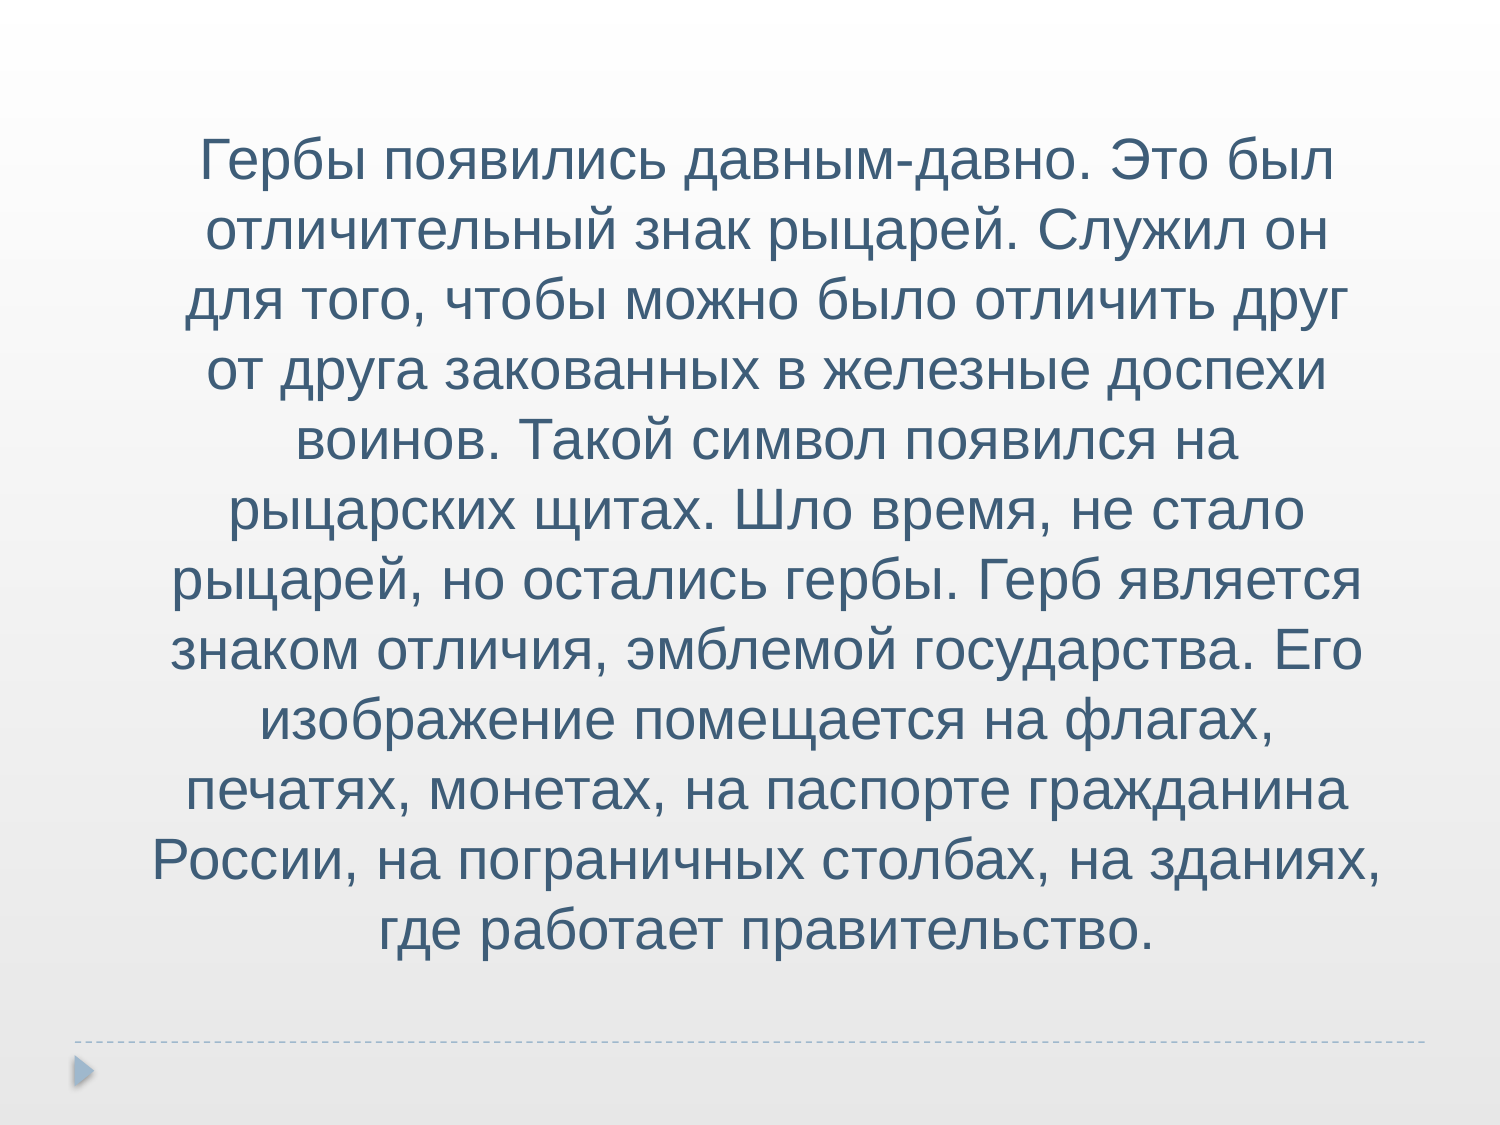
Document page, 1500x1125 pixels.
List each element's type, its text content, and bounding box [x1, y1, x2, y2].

text_box Гербы появились давным-давно. Это был отличительный знак рыцарей. Служил он для того, чтобы можно было отличить друг от друга закованных в железные доспехи воинов. Такой символ появился на рыцарских щитах. Шло время, не стало рыцарей, но остались гербы. Герб является знаком отличия, эмблемой государства. Его изображение помещается на флагах, печатях, монетах, на паспорте гражданина России, на пограничных столбах, на зданиях, где работает правительство. [135, 113, 1400, 969]
